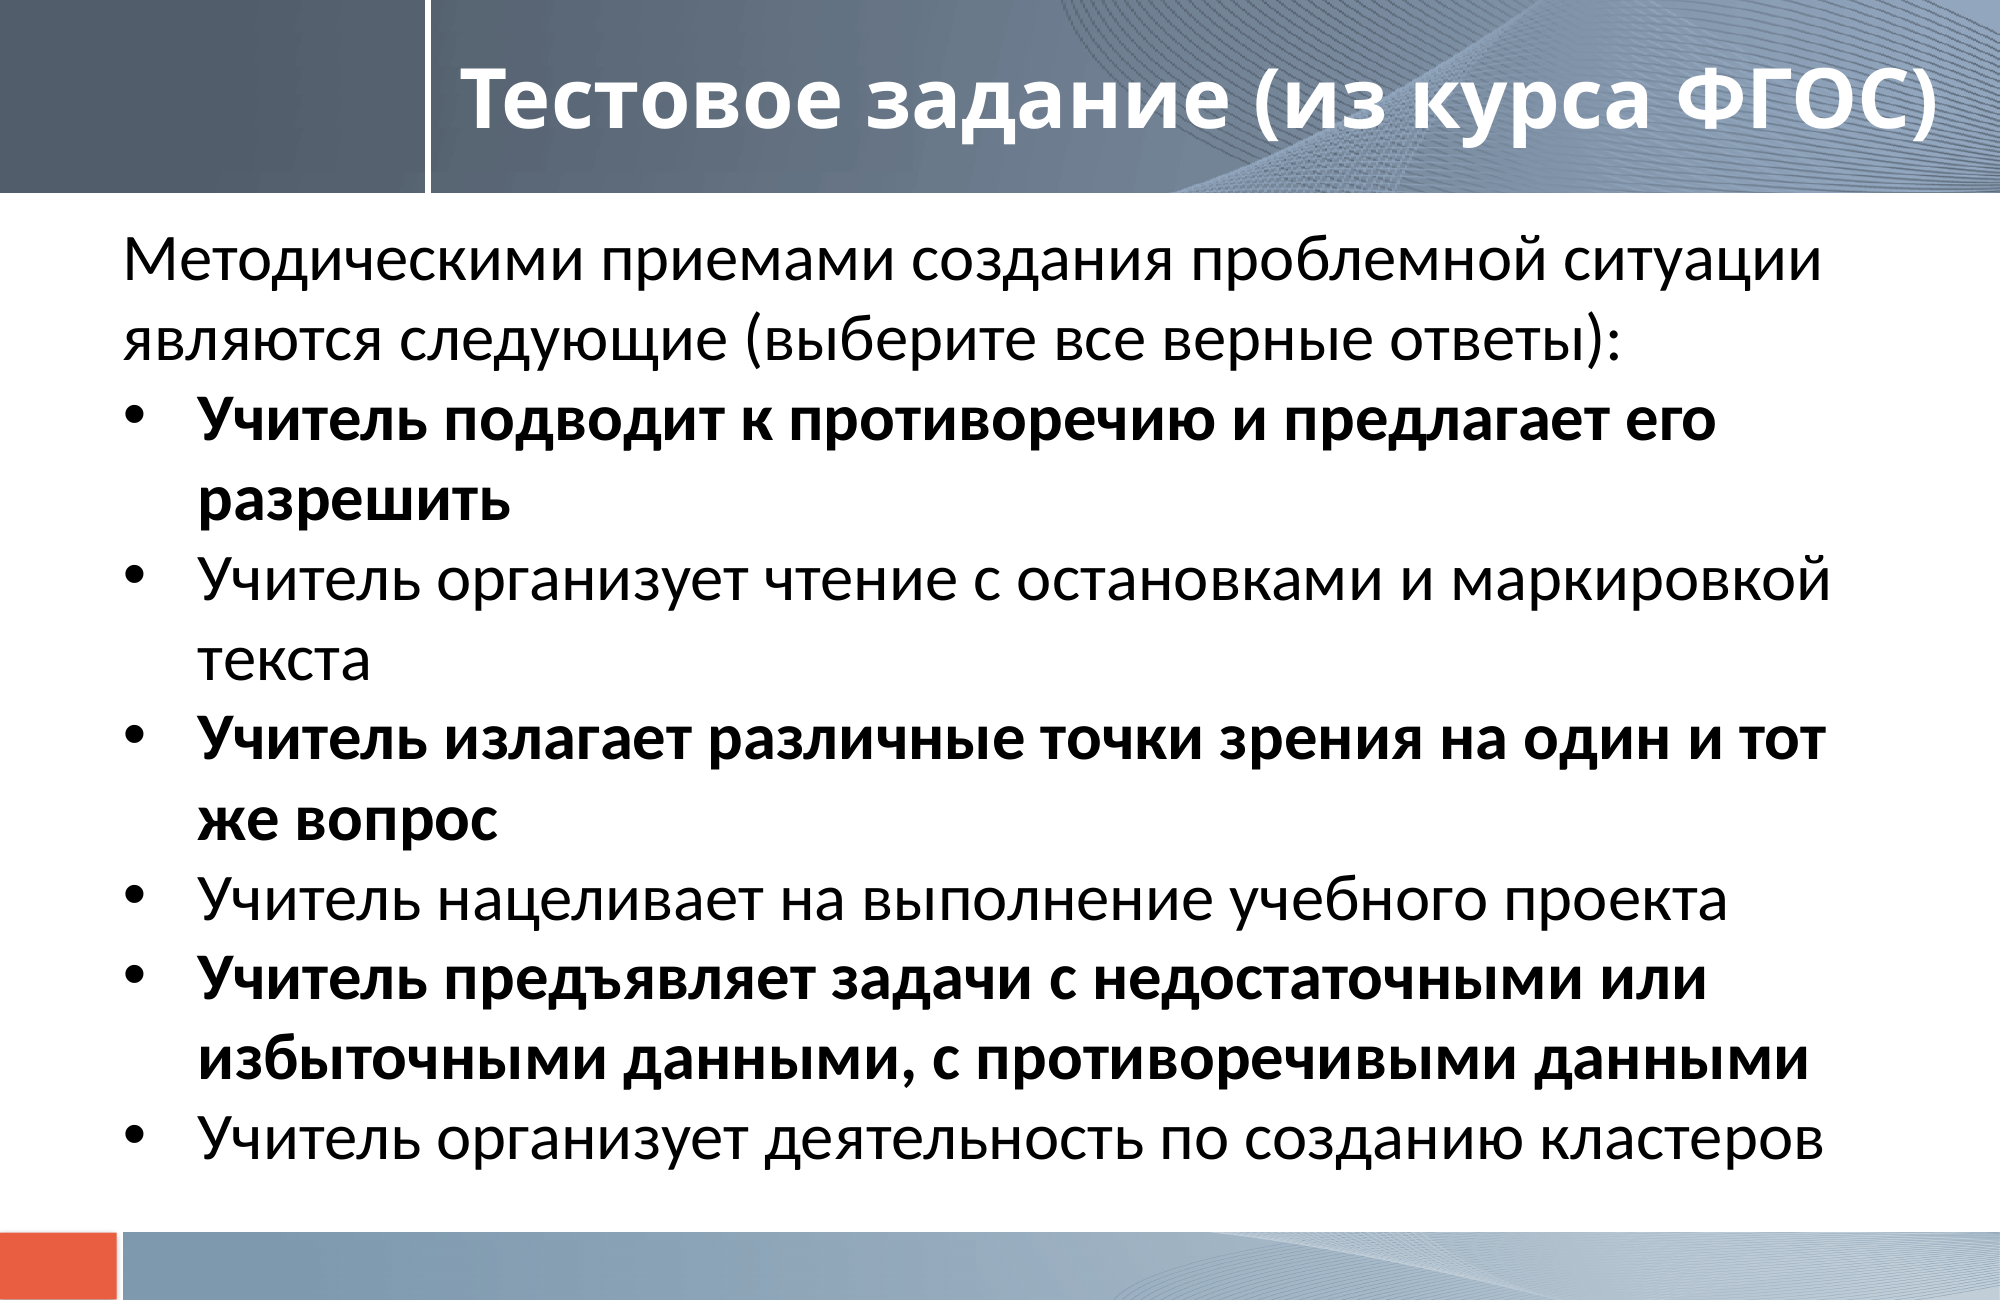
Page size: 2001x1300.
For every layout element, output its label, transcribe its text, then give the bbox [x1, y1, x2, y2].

title Тестовое задание (из курса ФГОС) [444, 8, 1974, 182]
text_box Методическими приемами создания проблемной ситуации являются следующие (выберите все верные ответы): Учитель подводит к противоречию и предлагает его разрешить Учитель организует чтение с остановками и маркировкой текста Учитель излагает различные точки зрения на один и тот же вопрос Учитель нацеливает на выполнение учебного проекта Учитель предъявляет задачи с недостаточными или избыточными данными, с противоречивыми данными Учитель организует деятельность по созданию кластеров [108, 206, 1869, 1181]
